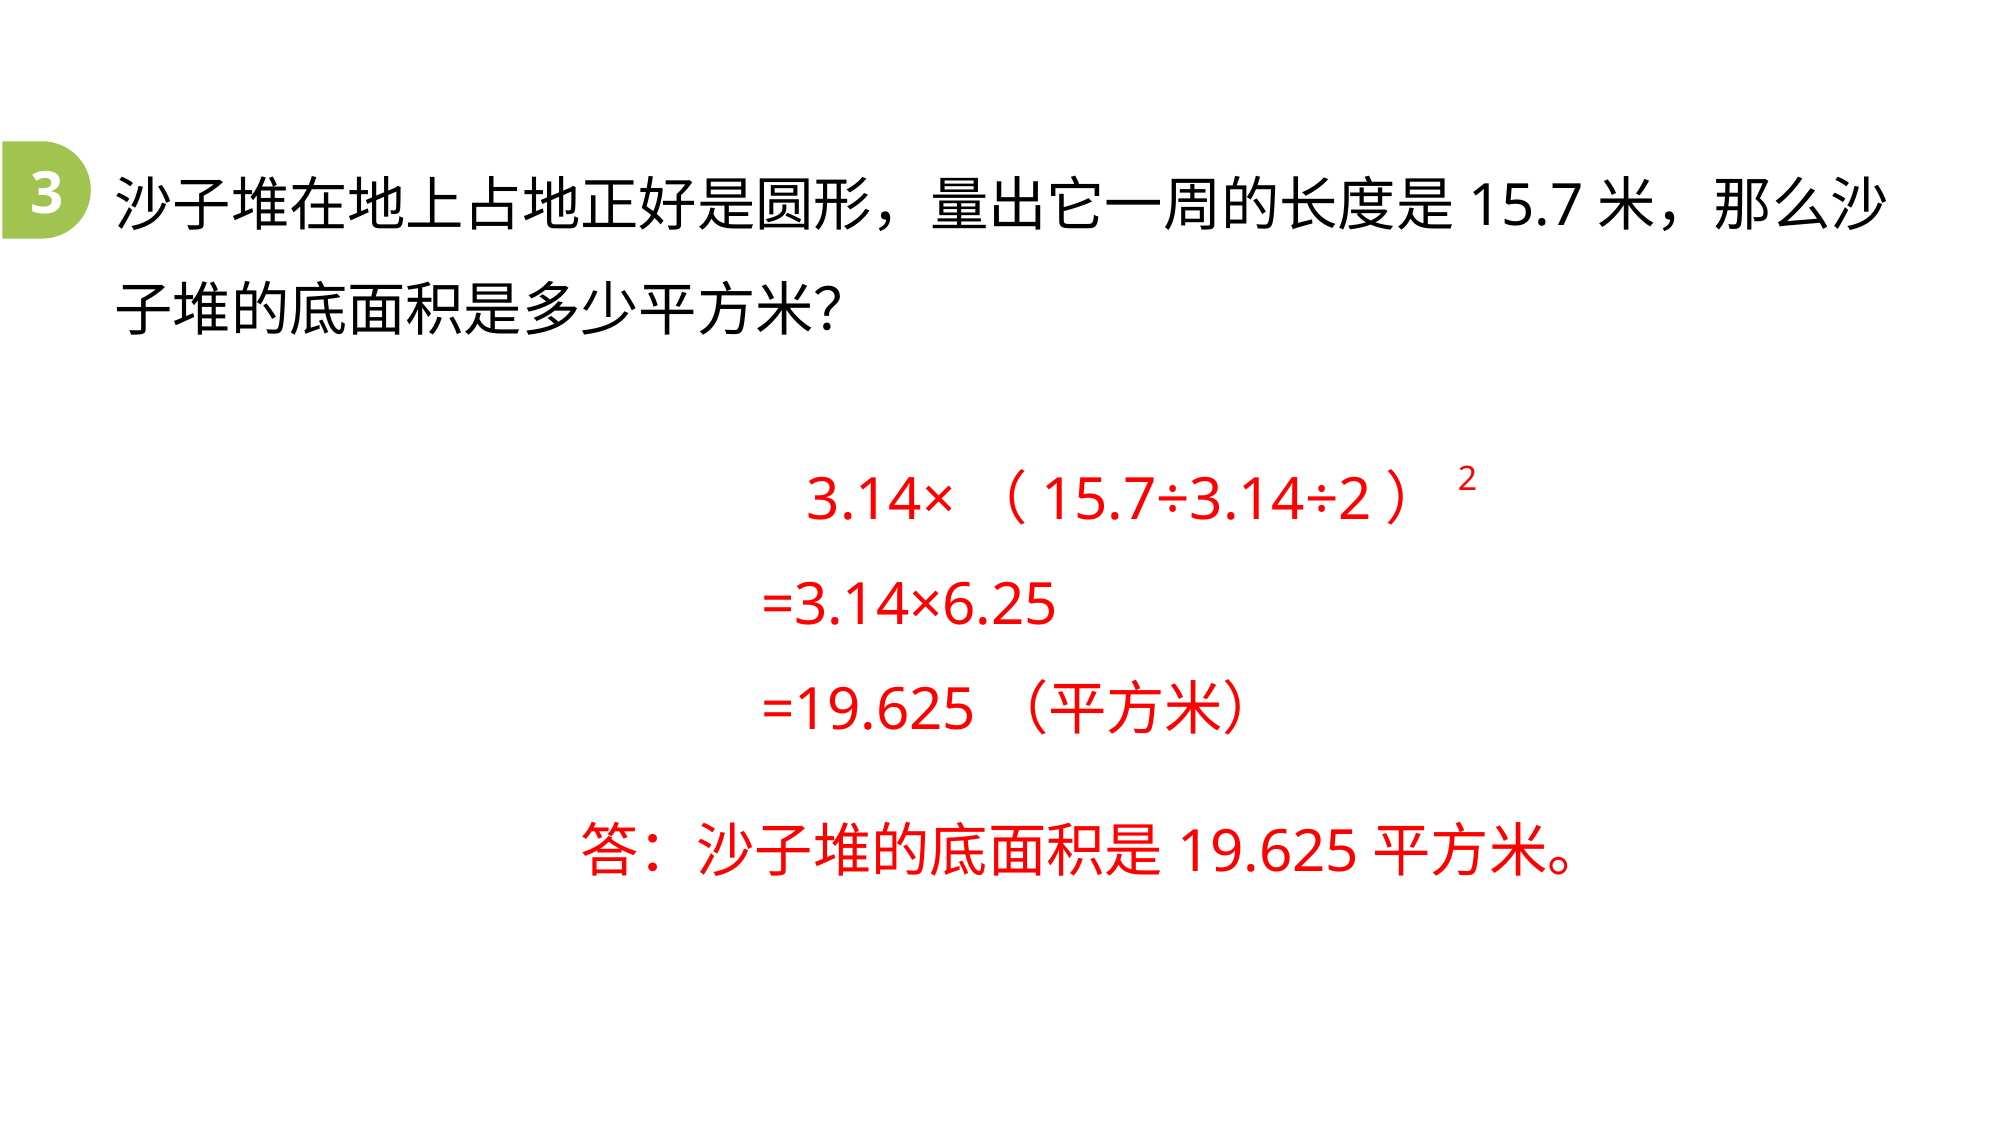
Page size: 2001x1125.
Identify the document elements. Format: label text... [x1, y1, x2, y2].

text_box 3.14×（15.7÷3.14÷2）2 =3.14×6.25 =19.625（平方米） [746, 412, 1500, 749]
text_box 沙子堆在地上占地正好是圆形，量出它一周的长度是15.7米，那么沙子堆的底面积是多少平方米？ [99, 125, 1939, 350]
text_box 3 [2, 141, 91, 239]
text_box 答：沙子堆的底面积是19.625平方米。 [565, 805, 1599, 891]
